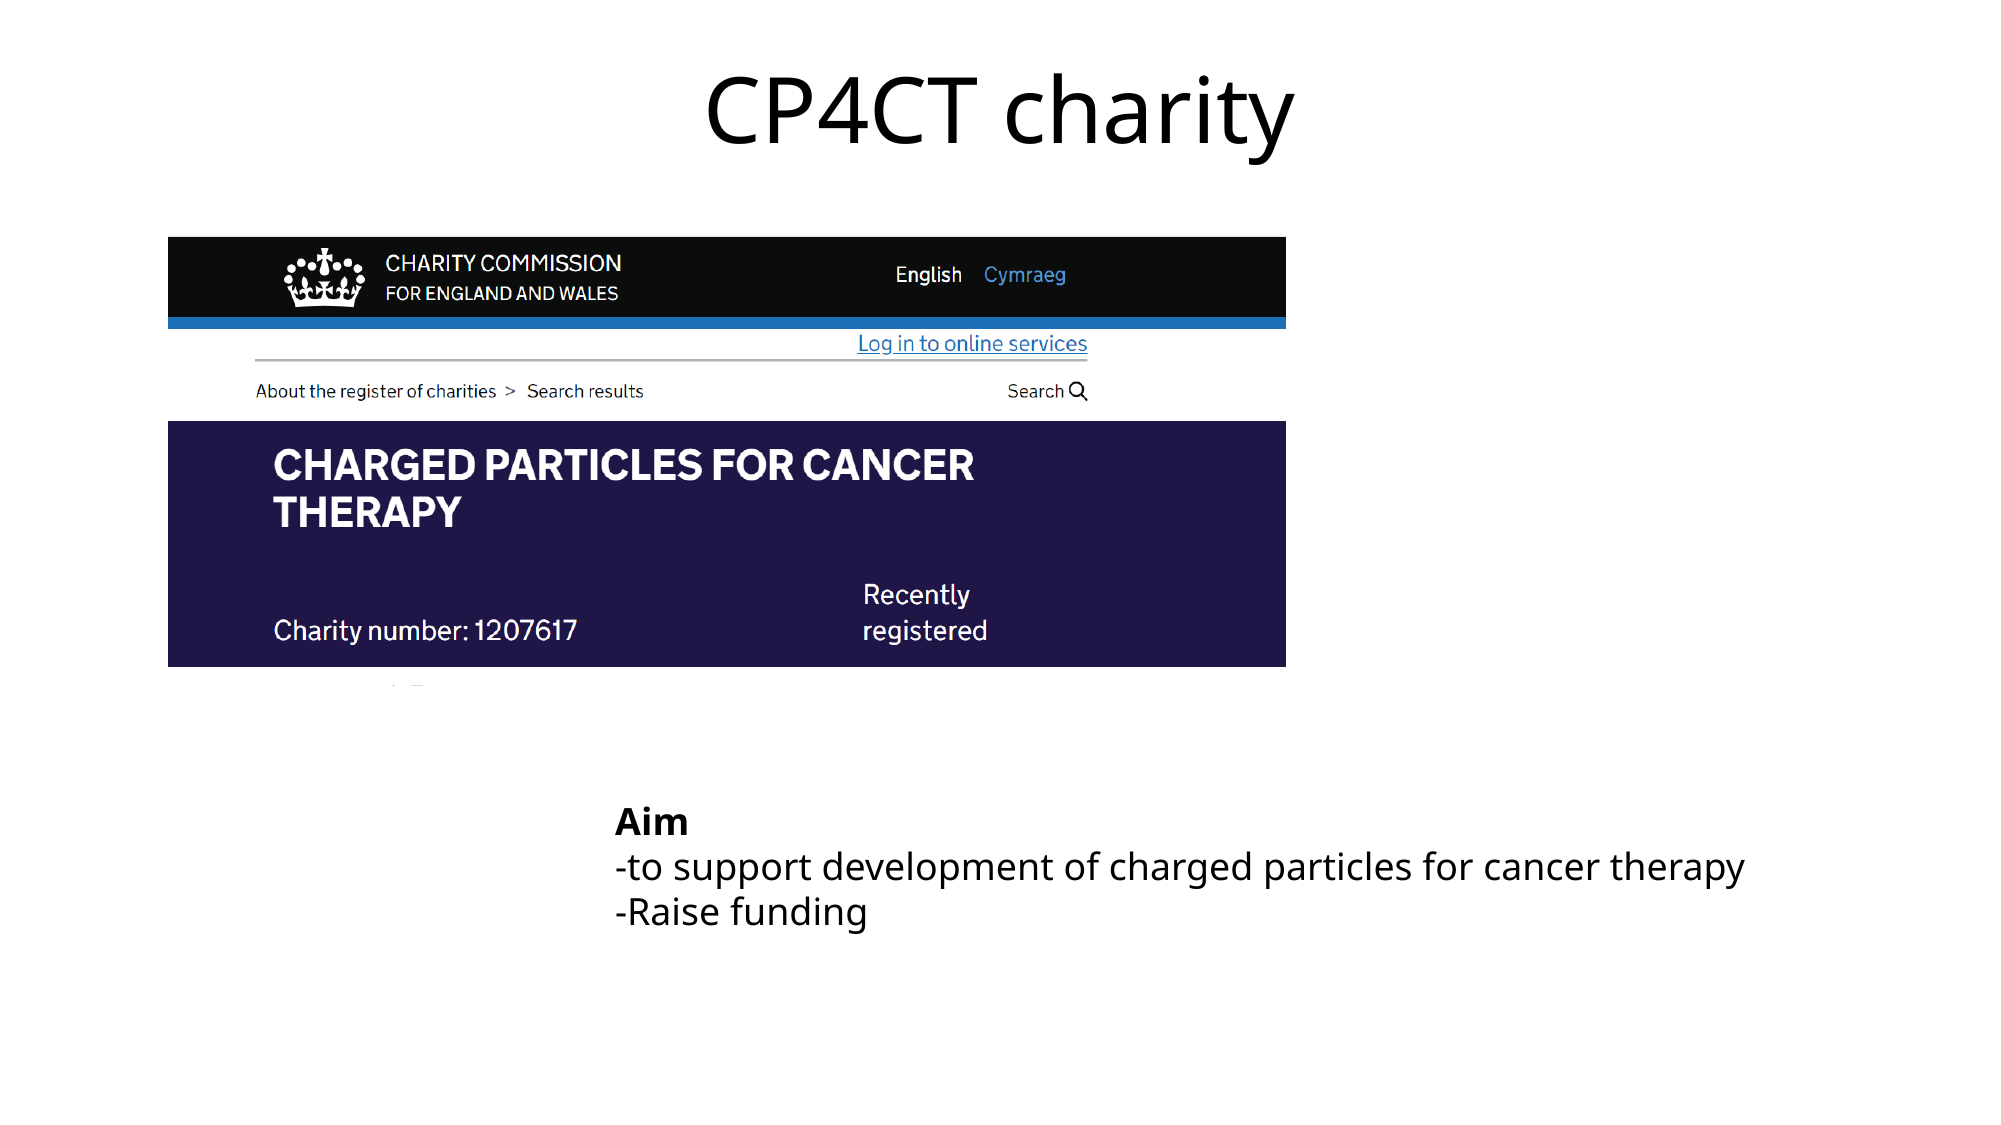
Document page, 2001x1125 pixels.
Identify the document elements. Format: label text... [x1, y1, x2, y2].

title CP4CT charity [137, 59, 1863, 278]
text_box Aim -to support development of charged particles for cancer therapy -Raise funding [600, 790, 1761, 941]
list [168, 235, 1287, 687]
